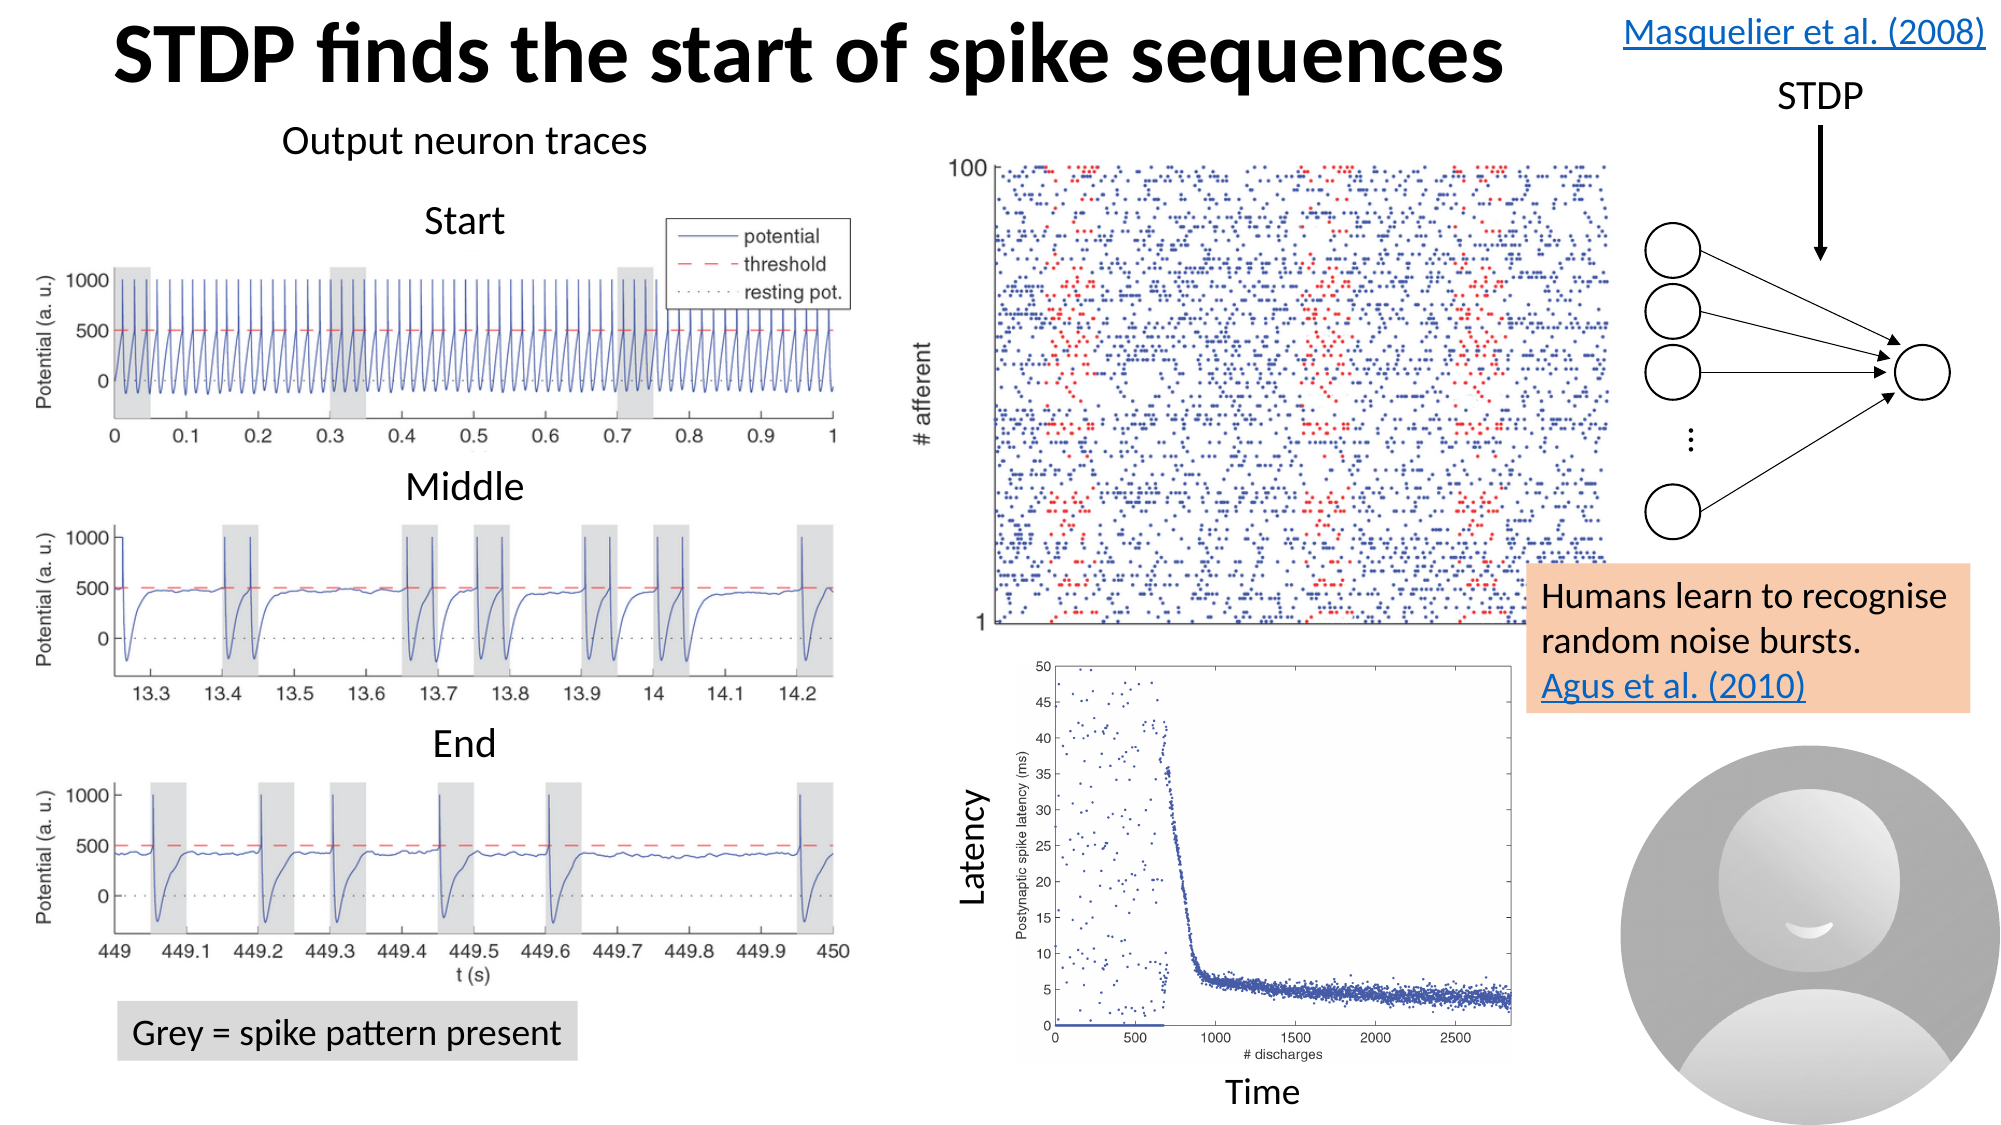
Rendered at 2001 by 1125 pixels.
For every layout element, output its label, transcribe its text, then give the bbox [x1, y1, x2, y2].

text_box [1645, 60, 1950, 540]
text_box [905, 146, 1621, 636]
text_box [939, 659, 1512, 1121]
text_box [36, 105, 851, 1062]
picture [1620, 745, 2000, 1125]
text_box Humans learn to recognise random noise bursts. Agus et al. (2010) [1526, 563, 1971, 714]
title STDP finds the start of spike sequences [0, 0, 1621, 109]
text_box Masquelier et al. (2008) [1608, 0, 2000, 60]
